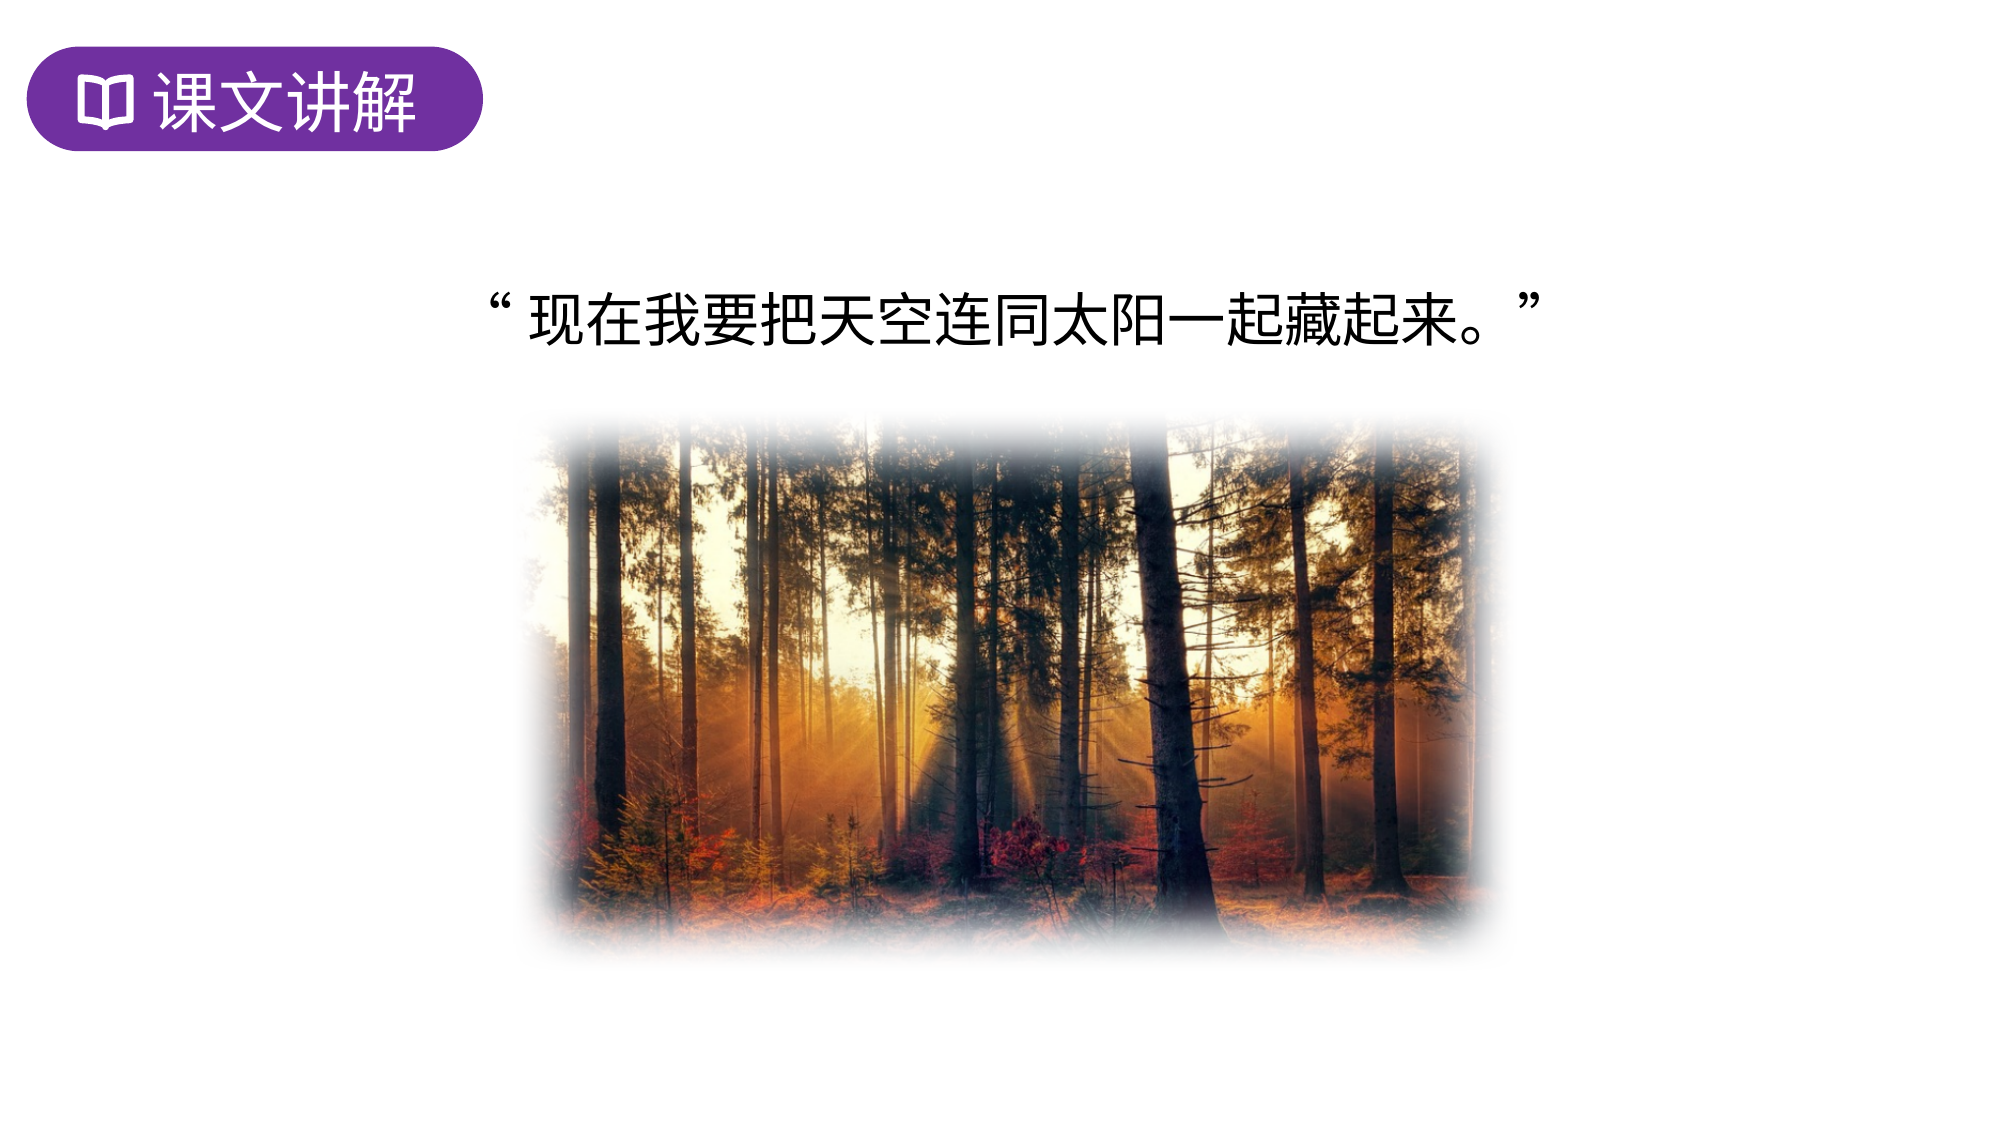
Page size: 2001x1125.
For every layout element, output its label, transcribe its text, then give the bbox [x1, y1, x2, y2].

text_box “现在我要把天空连同太阳一起藏起来。” [440, 240, 1591, 361]
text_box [26, 46, 483, 152]
picture [511, 406, 1519, 973]
